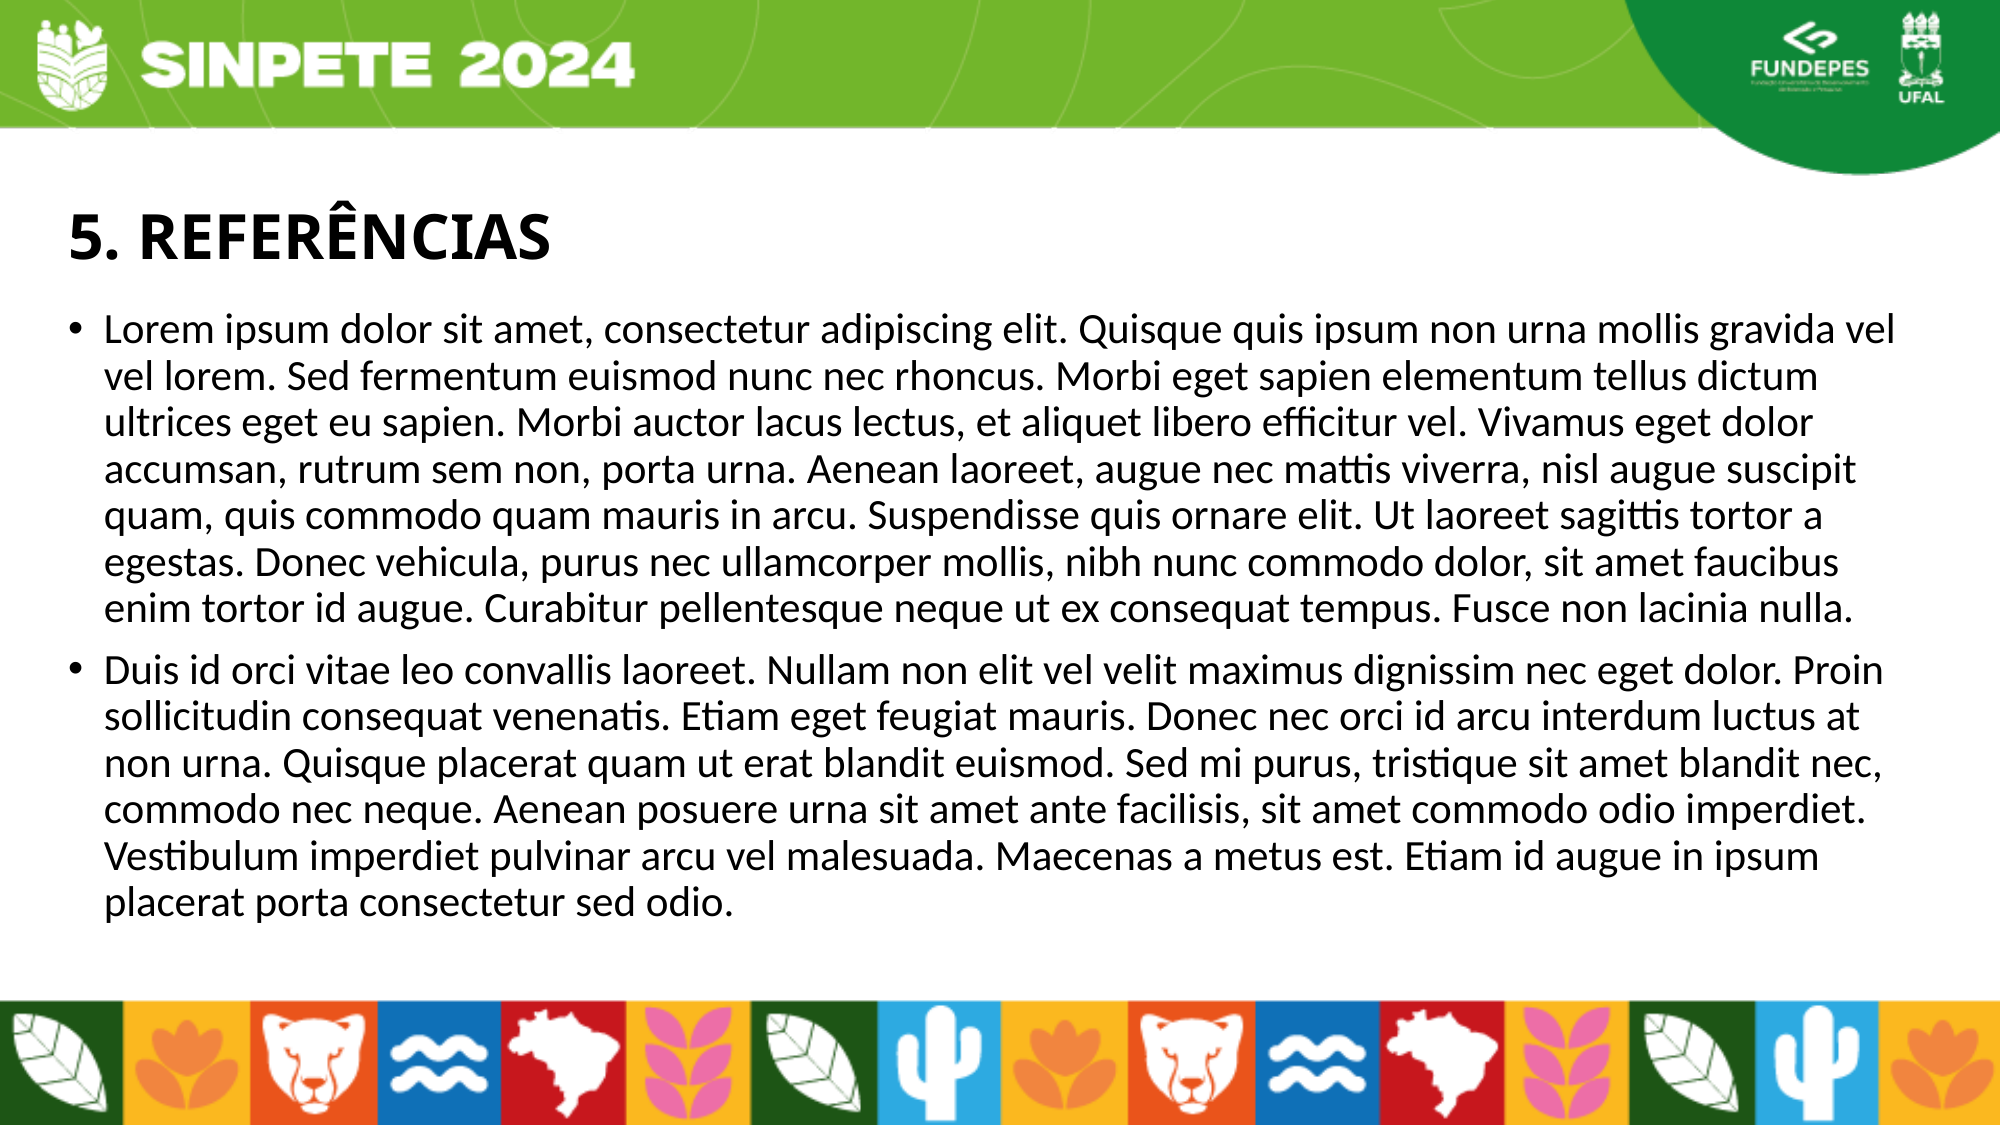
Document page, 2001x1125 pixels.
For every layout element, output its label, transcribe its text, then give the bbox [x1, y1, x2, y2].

list Lorem ipsum dolor sit amet, consectetur adipiscing elit. Quisque quis ipsum non urna mollis gravida vel vel lorem. Sed fermentum euismod nunc nec rhoncus. Morbi eget sapien elementum tellus dictum ultrices eget eu sapien. Morbi auctor lacus lectus, et aliquet libero efficitur vel. Vivamus eget dolor accumsan, rutrum sem non, porta urna. Aenean laoreet, augue nec mattis viverra, nisl augue suscipit quam, quis commodo quam mauris in arcu. Suspendisse quis ornare elit. Ut laoreet sagittis tortor a egestas. Donec vehicula, purus nec ullamcorper mollis, nibh nunc commodo dolor, sit amet faucibus enim tortor id augue. Curabitur pellentesque neque ut ex consequat tempus. Fusce non lacinia nulla. Duis id orci vitae leo convallis laoreet. Nullam non elit vel velit maximus dignissim nec eget dolor. Proin sollicitudin consequat venenatis. Etiam eget feugiat mauris. Donec nec orci id arcu interdum luctus at non urna. Quisque placerat quam ut erat blandit euismod. Sed mi purus, tristique sit amet blandit nec, commodo nec neque. Aenean posuere urna sit amet ante facilisis, sit amet commodo odio imperdiet. Vestibulum imperdiet pulvinar arcu vel malesuada. Maecenas a metus est. Etiam id augue in ipsum placerat porta consectetur sed odio. [53, 299, 1947, 947]
picture [0, 0, 2000, 207]
title 5. REFERÊNCIAS [53, 207, 1000, 299]
picture [0, 1000, 2000, 1125]
